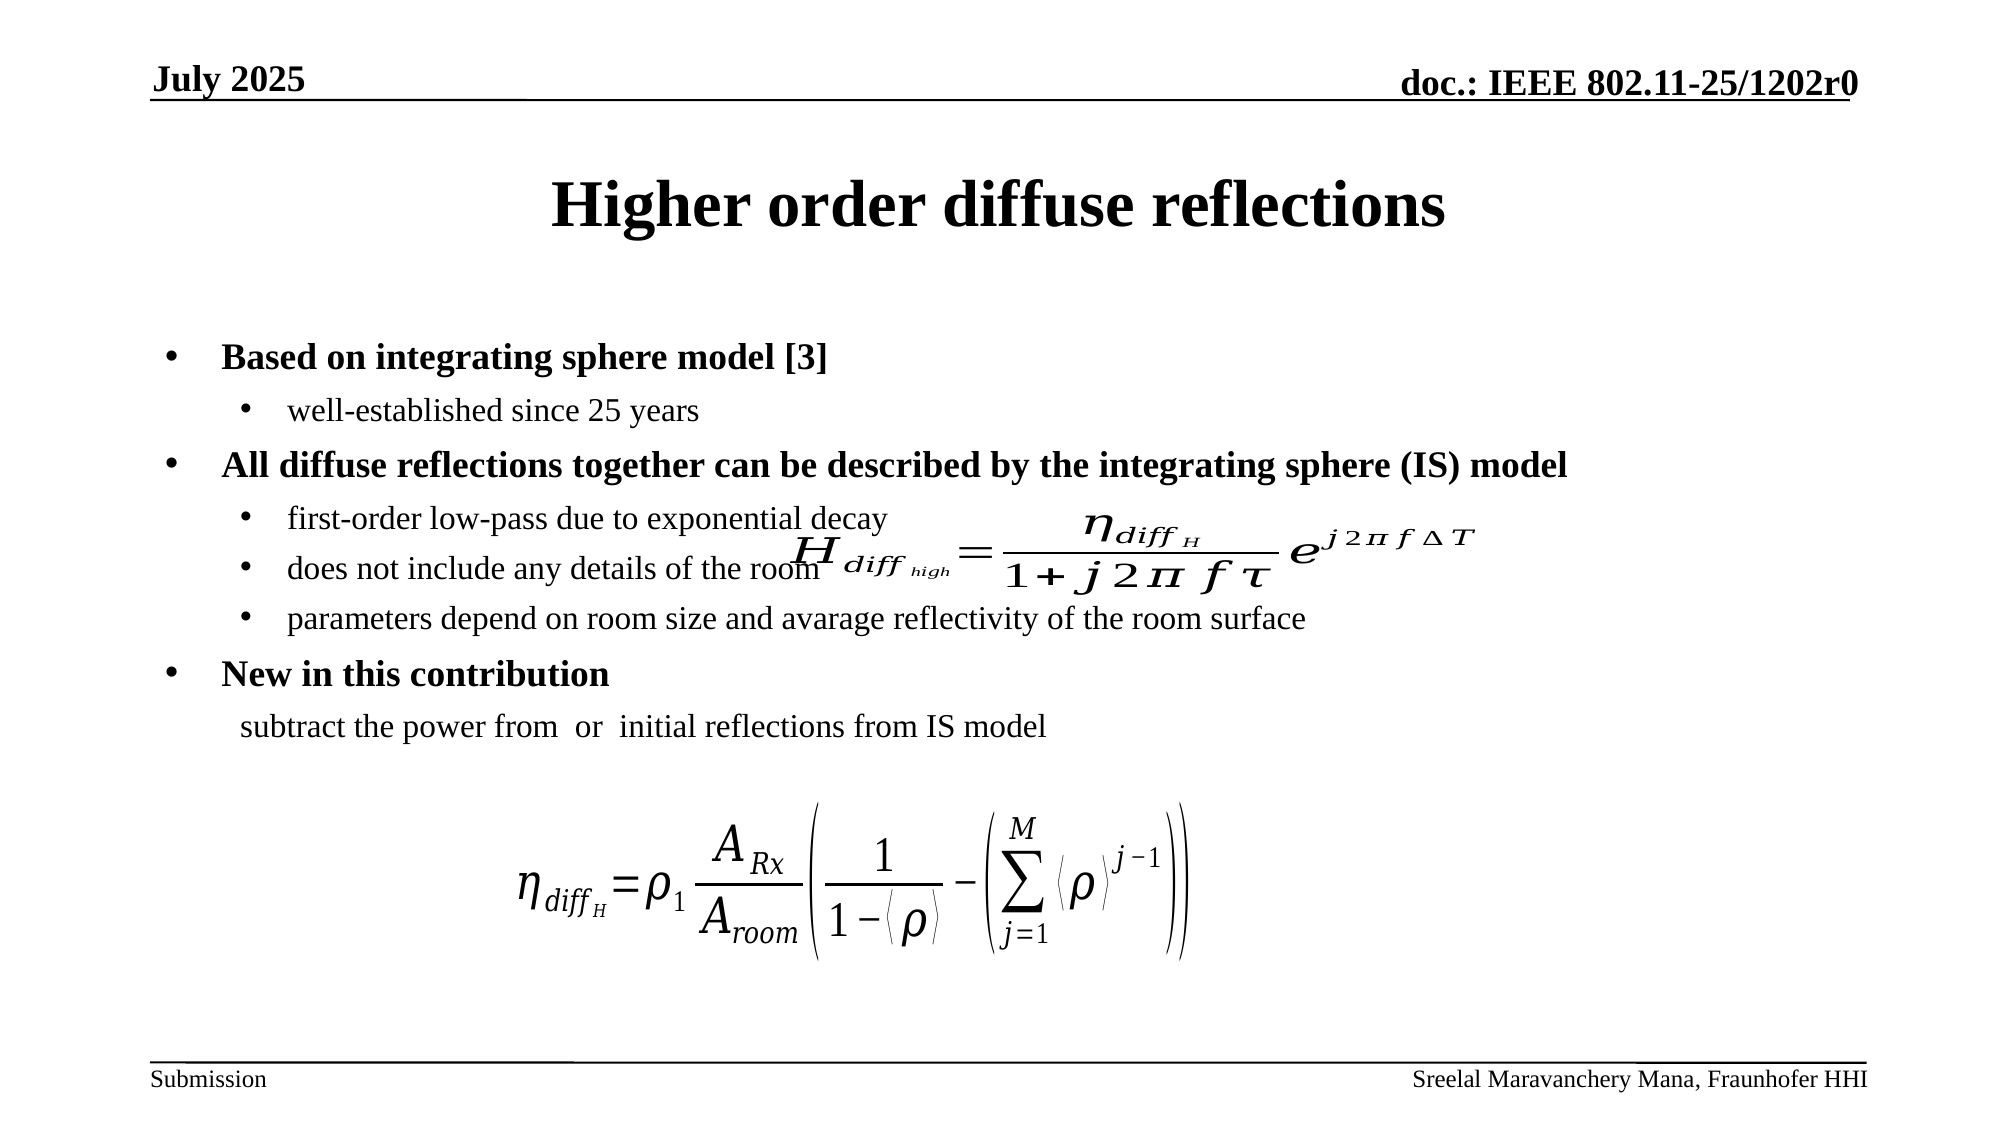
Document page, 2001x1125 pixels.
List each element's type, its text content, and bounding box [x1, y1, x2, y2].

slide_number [152, 54, 563, 100]
footer Sreelal Maravanchery Mana, Fraunhofer HHI [1171, 1061, 1869, 1093]
title Higher order diffuse reflections [149, 112, 1850, 288]
